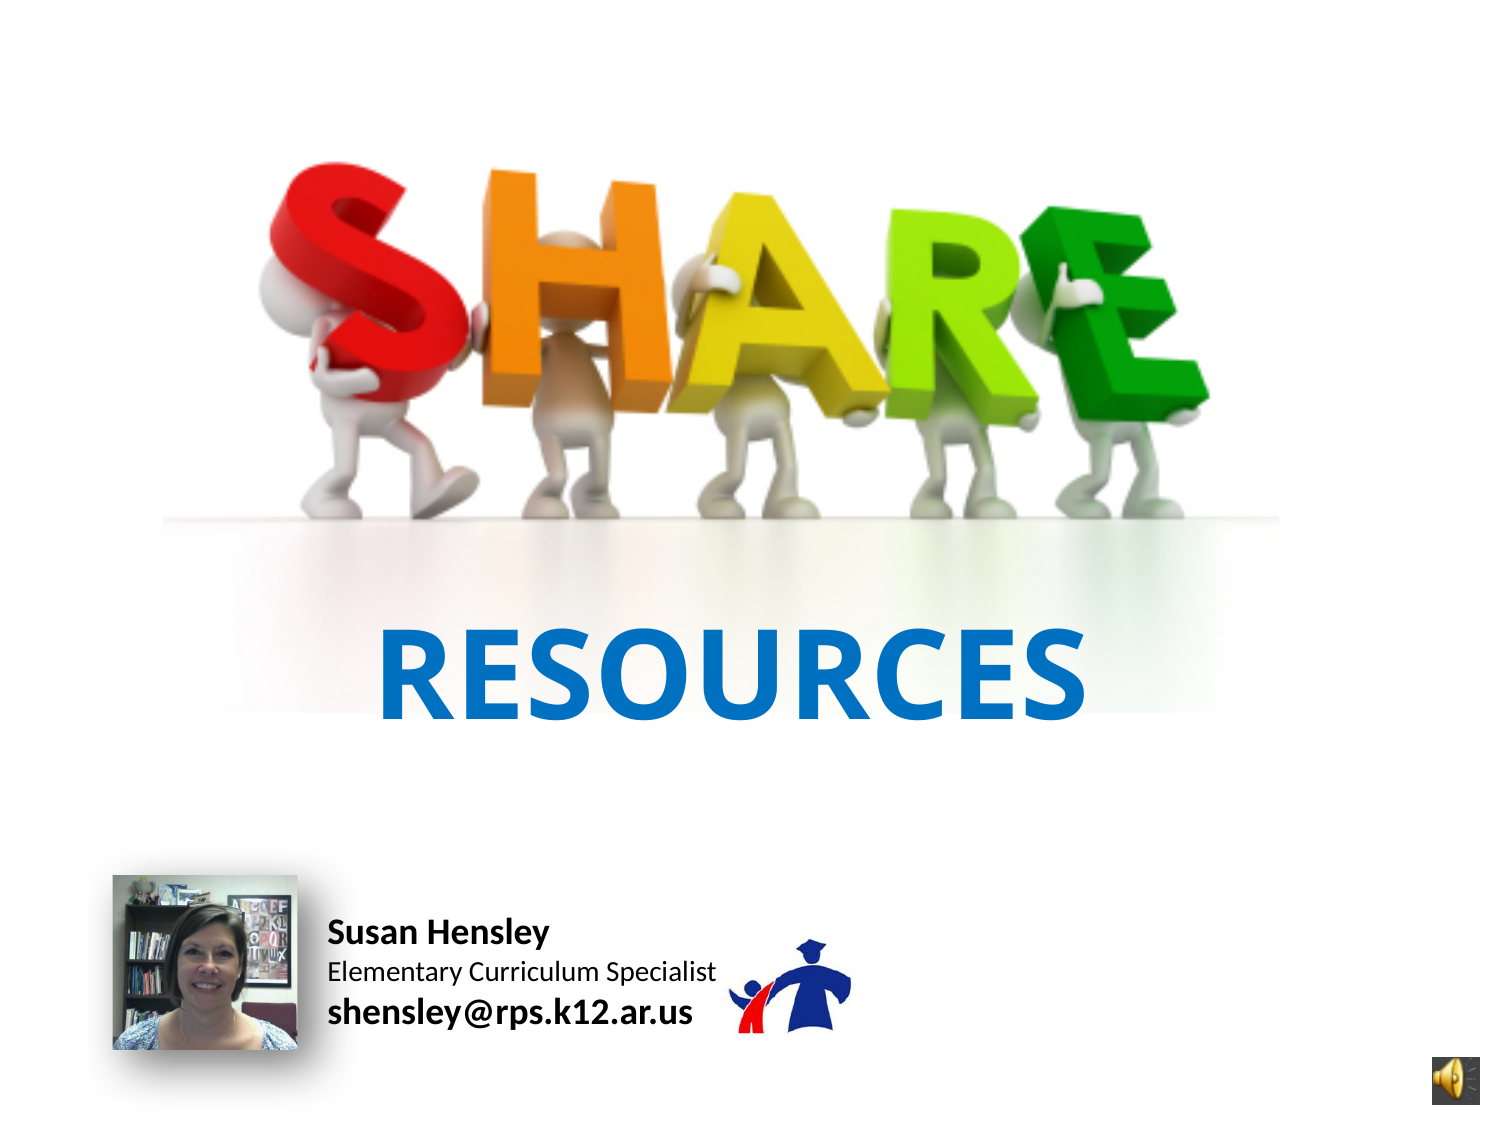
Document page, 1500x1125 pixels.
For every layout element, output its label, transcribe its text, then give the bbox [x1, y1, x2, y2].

text_box Susan Hensley Elementary Curriculum Specialist shensley@rps.k12.ar.us [345, 899, 975, 1040]
picture [1430, 1055, 1482, 1107]
picture [112, 874, 298, 1051]
picture [162, 87, 1280, 713]
text_box RESOURCES [137, 587, 1325, 753]
picture [724, 937, 858, 1038]
